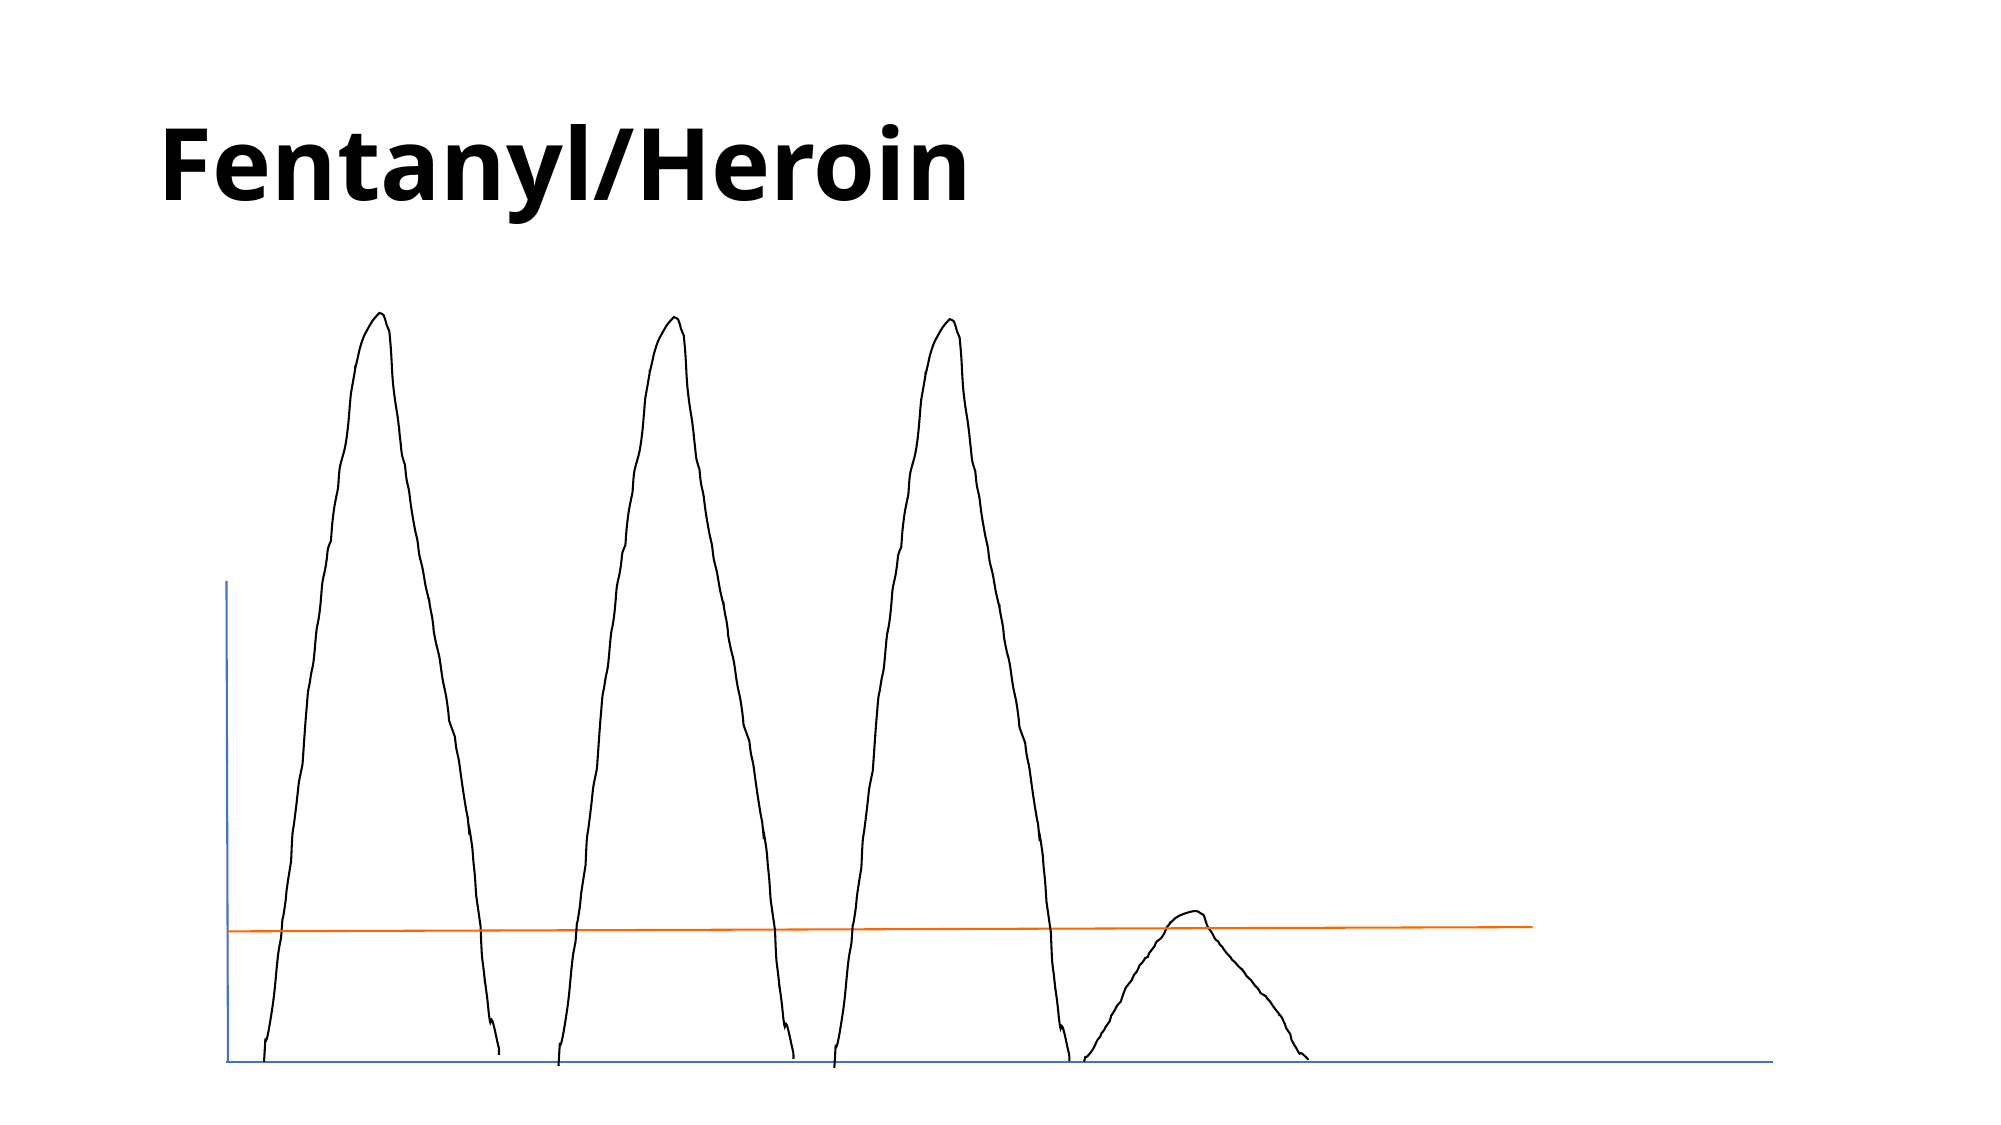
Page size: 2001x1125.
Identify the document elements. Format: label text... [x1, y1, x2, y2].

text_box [227, 927, 1533, 932]
text_box [558, 1062, 692, 1066]
text_box [1084, 932, 1308, 1061]
text_box [264, 932, 500, 1061]
text_box [281, 312, 481, 927]
text_box [834, 1062, 1038, 1069]
text_box [1166, 911, 1208, 927]
text_box [852, 319, 1051, 927]
title Fentanyl/Heroin [137, 59, 1863, 278]
text_box [834, 932, 1070, 1061]
text_box [558, 932, 794, 1061]
text_box [576, 317, 775, 927]
